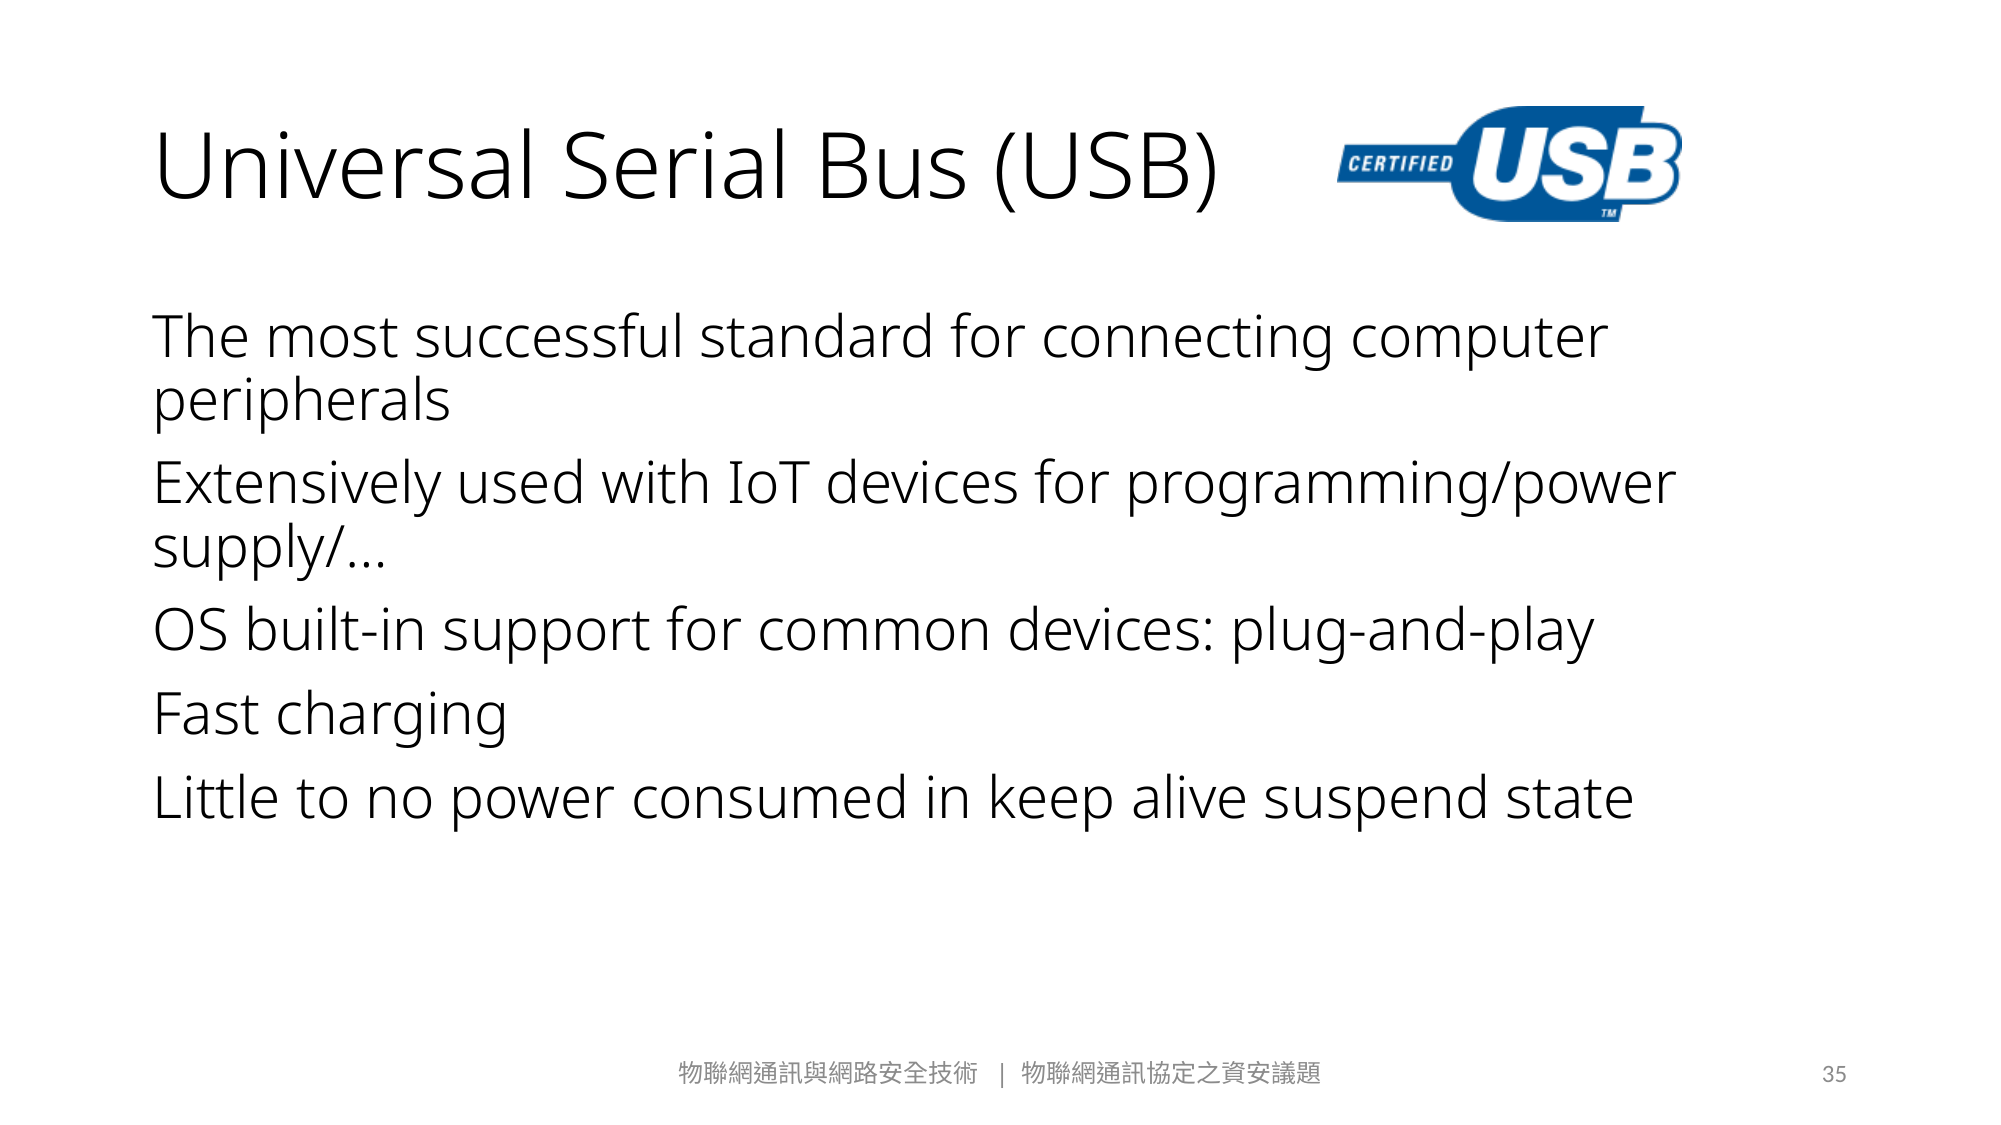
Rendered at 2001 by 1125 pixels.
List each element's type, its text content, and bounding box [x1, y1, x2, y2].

footer 物聯網通訊與網路安全技術 | 物聯網通訊協定之資安議題 [662, 1042, 1338, 1103]
slide_number 35 [1412, 1042, 1863, 1103]
title Universal Serial Bus (USB) [137, 59, 1863, 278]
list The most successful standard for connecting computer peripherals Extensively used with IoT devices for programming/power supply/… OS built-in support for common devices: plug-and-play Fast charging Little to no power consumed in keep alive suspend state [137, 299, 1863, 1014]
picture [1337, 106, 1682, 222]
